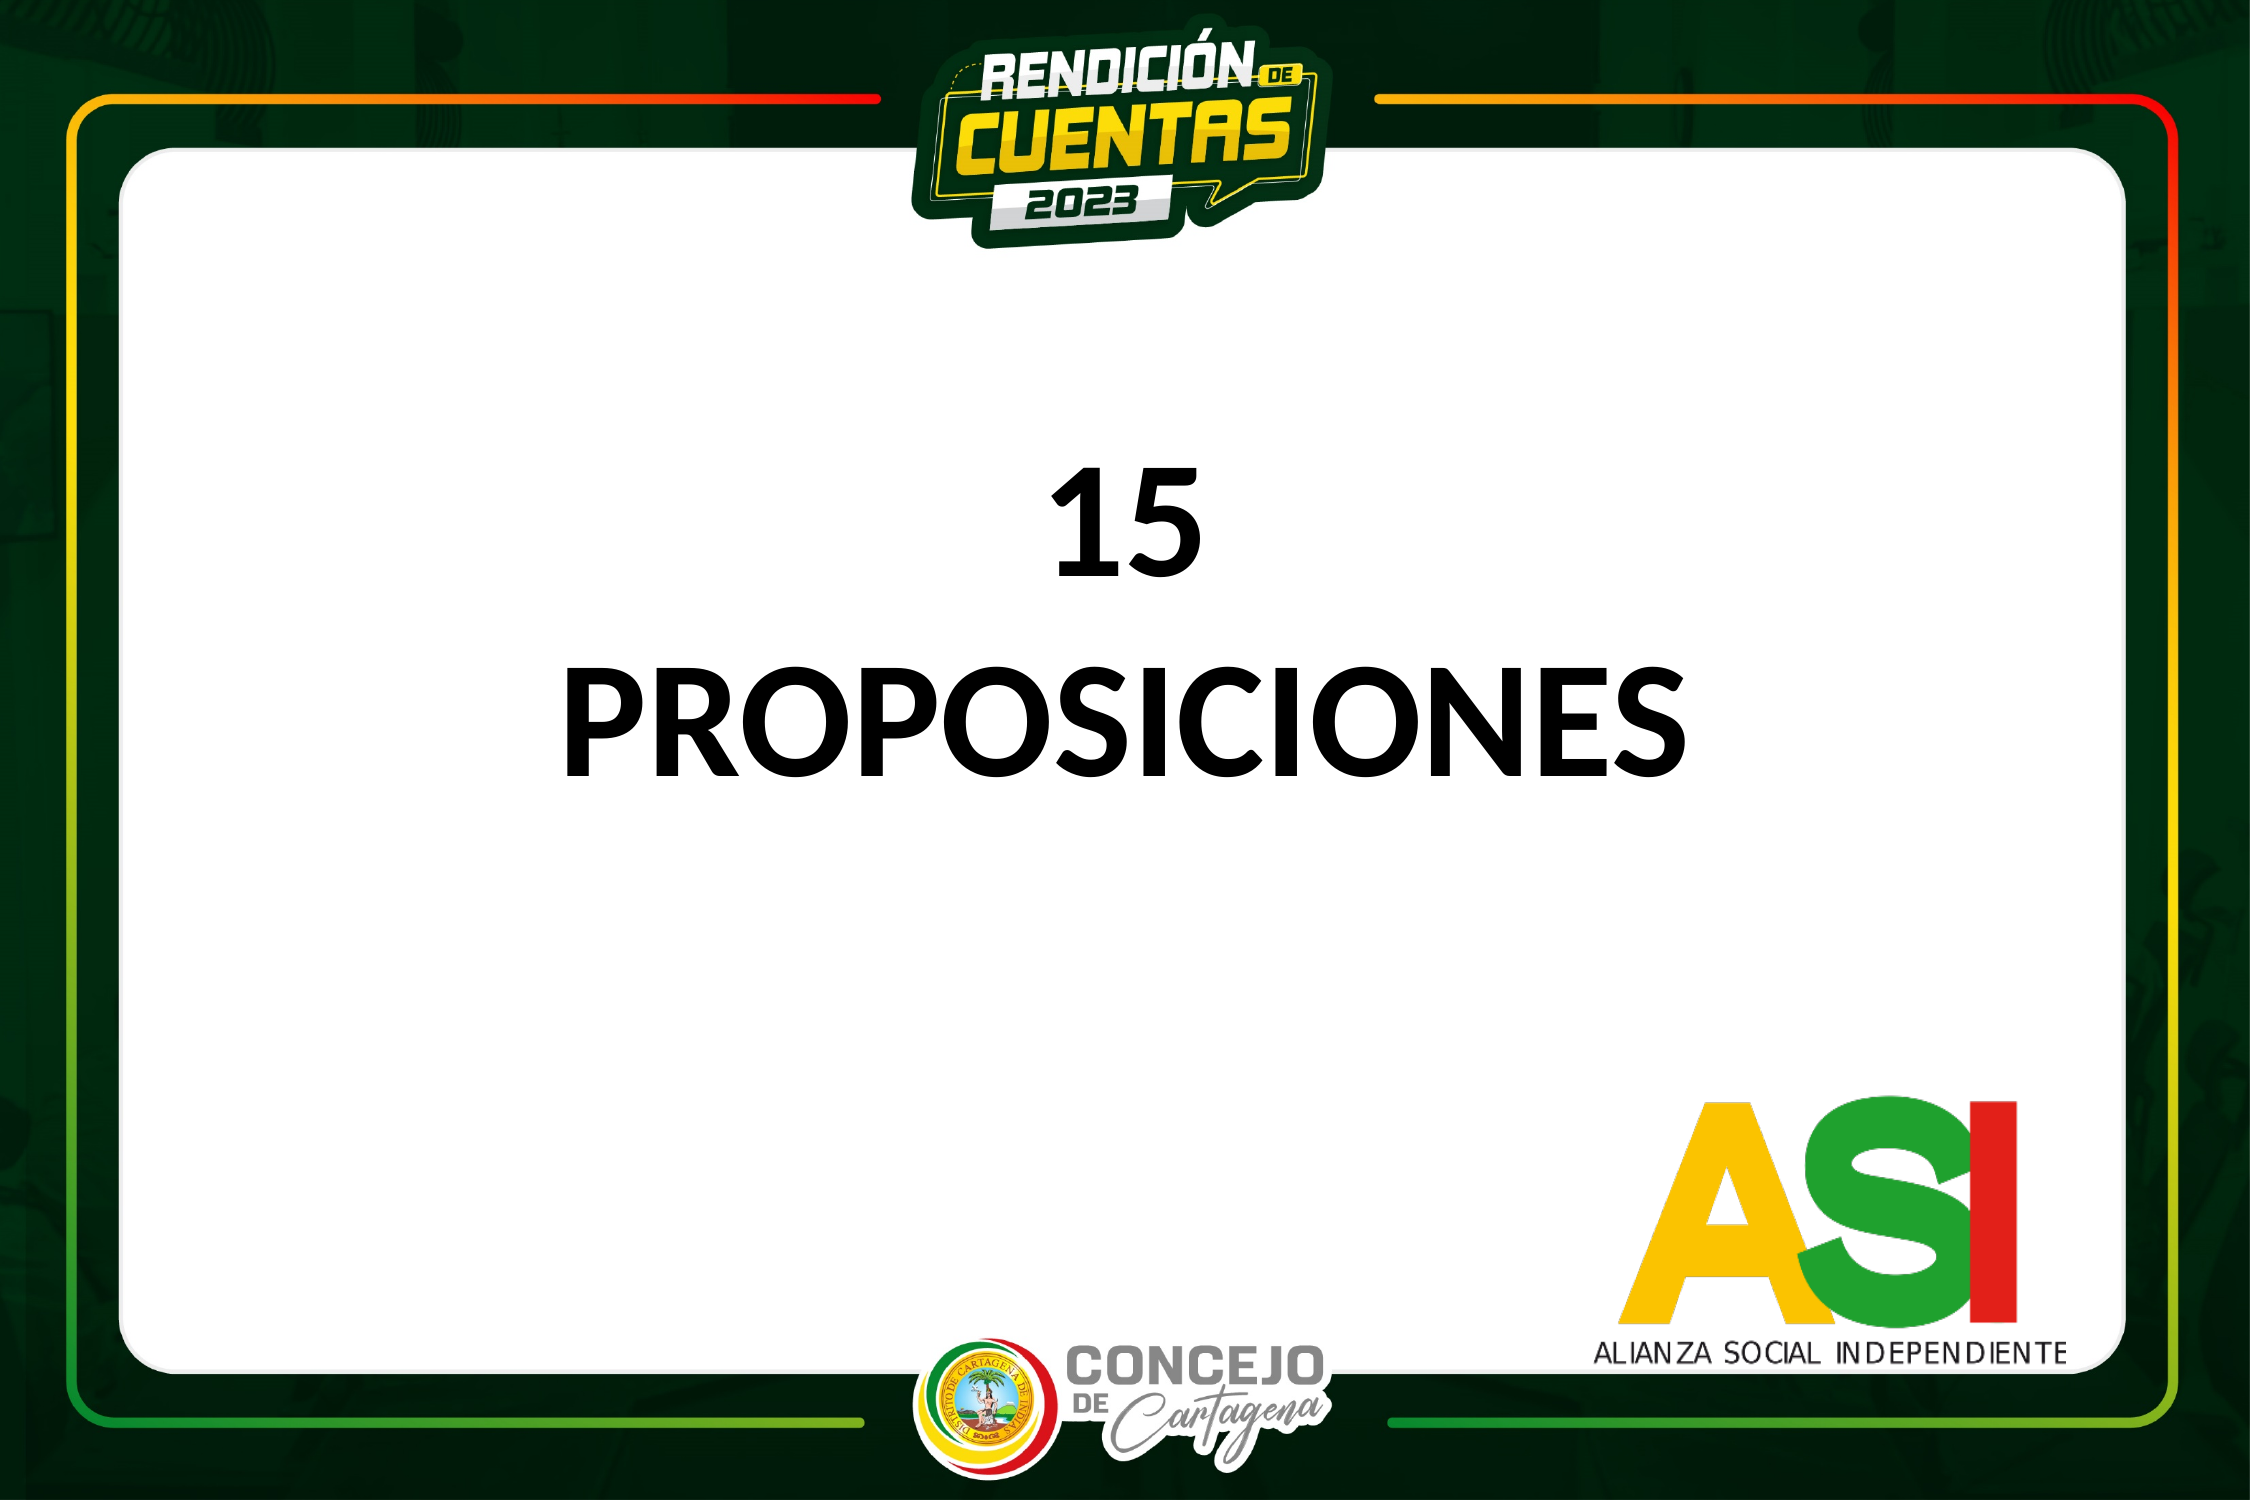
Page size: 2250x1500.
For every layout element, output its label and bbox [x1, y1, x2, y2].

list [0, 0, 2250, 1500]
picture [1569, 1046, 2066, 1421]
